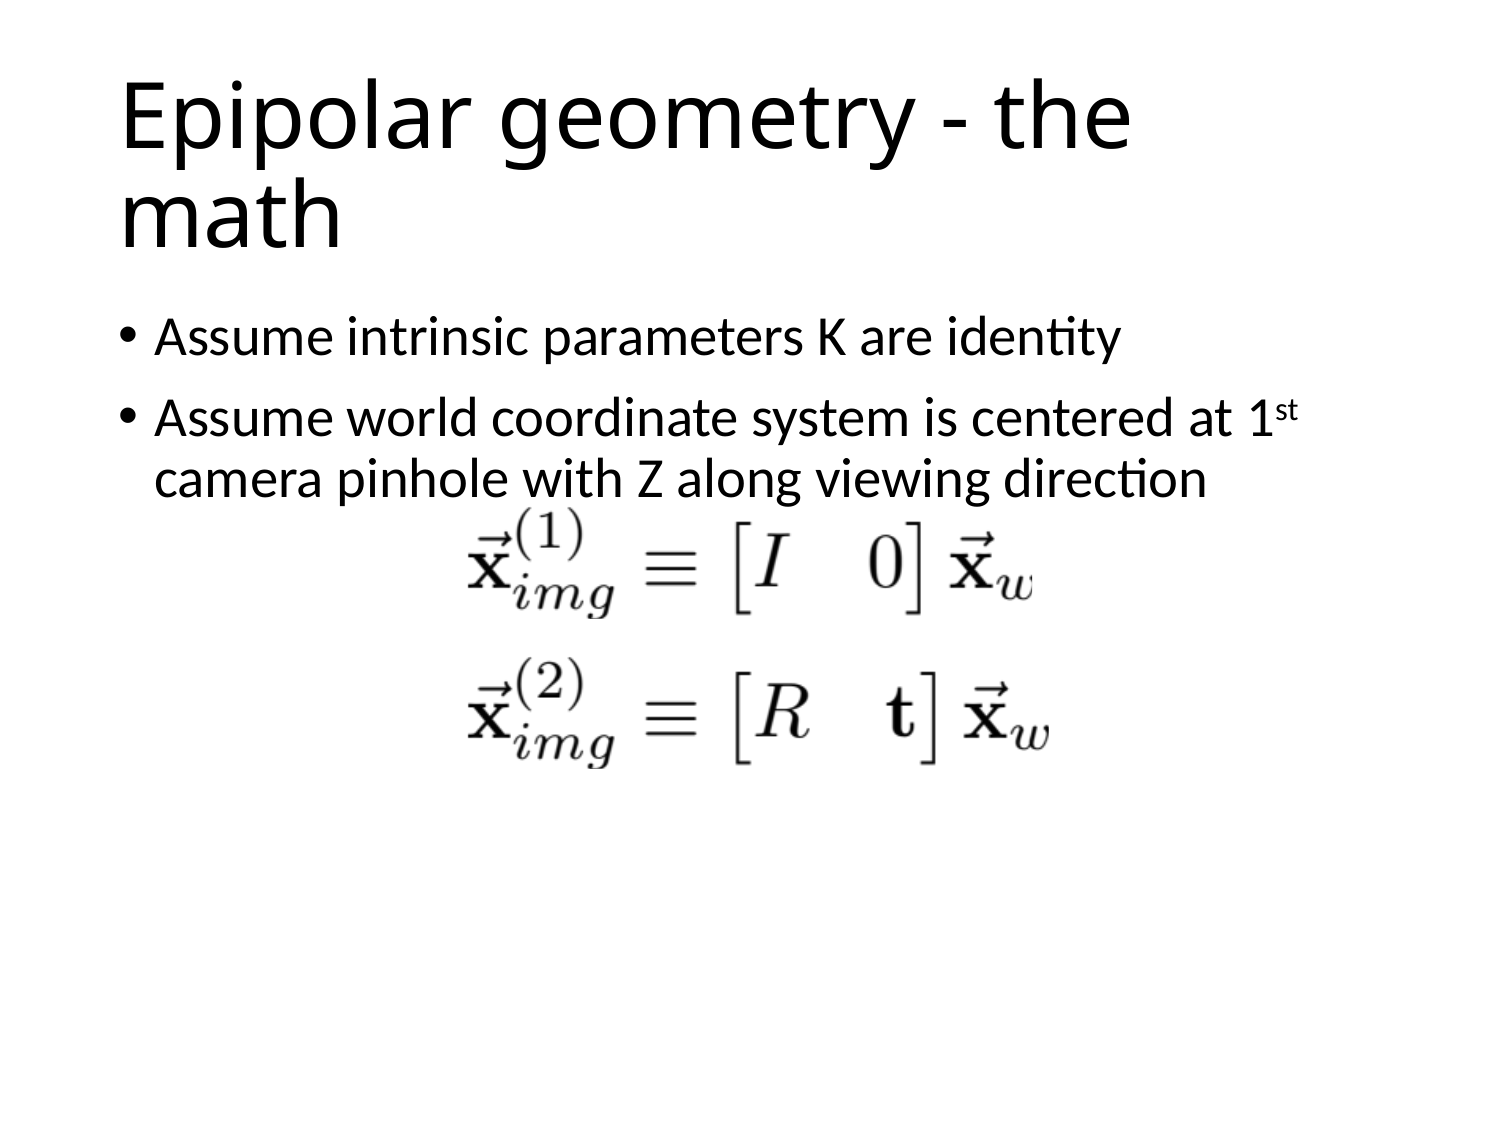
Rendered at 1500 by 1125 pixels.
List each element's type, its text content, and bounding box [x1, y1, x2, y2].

picture [467, 656, 1049, 769]
picture [467, 506, 1033, 619]
list Assume intrinsic parameters K are identity Assume world coordinate system is centered at 1st camera pinhole with Z along viewing direction [103, 299, 1397, 519]
title Epipolar geometry - the math [103, 59, 1397, 278]
